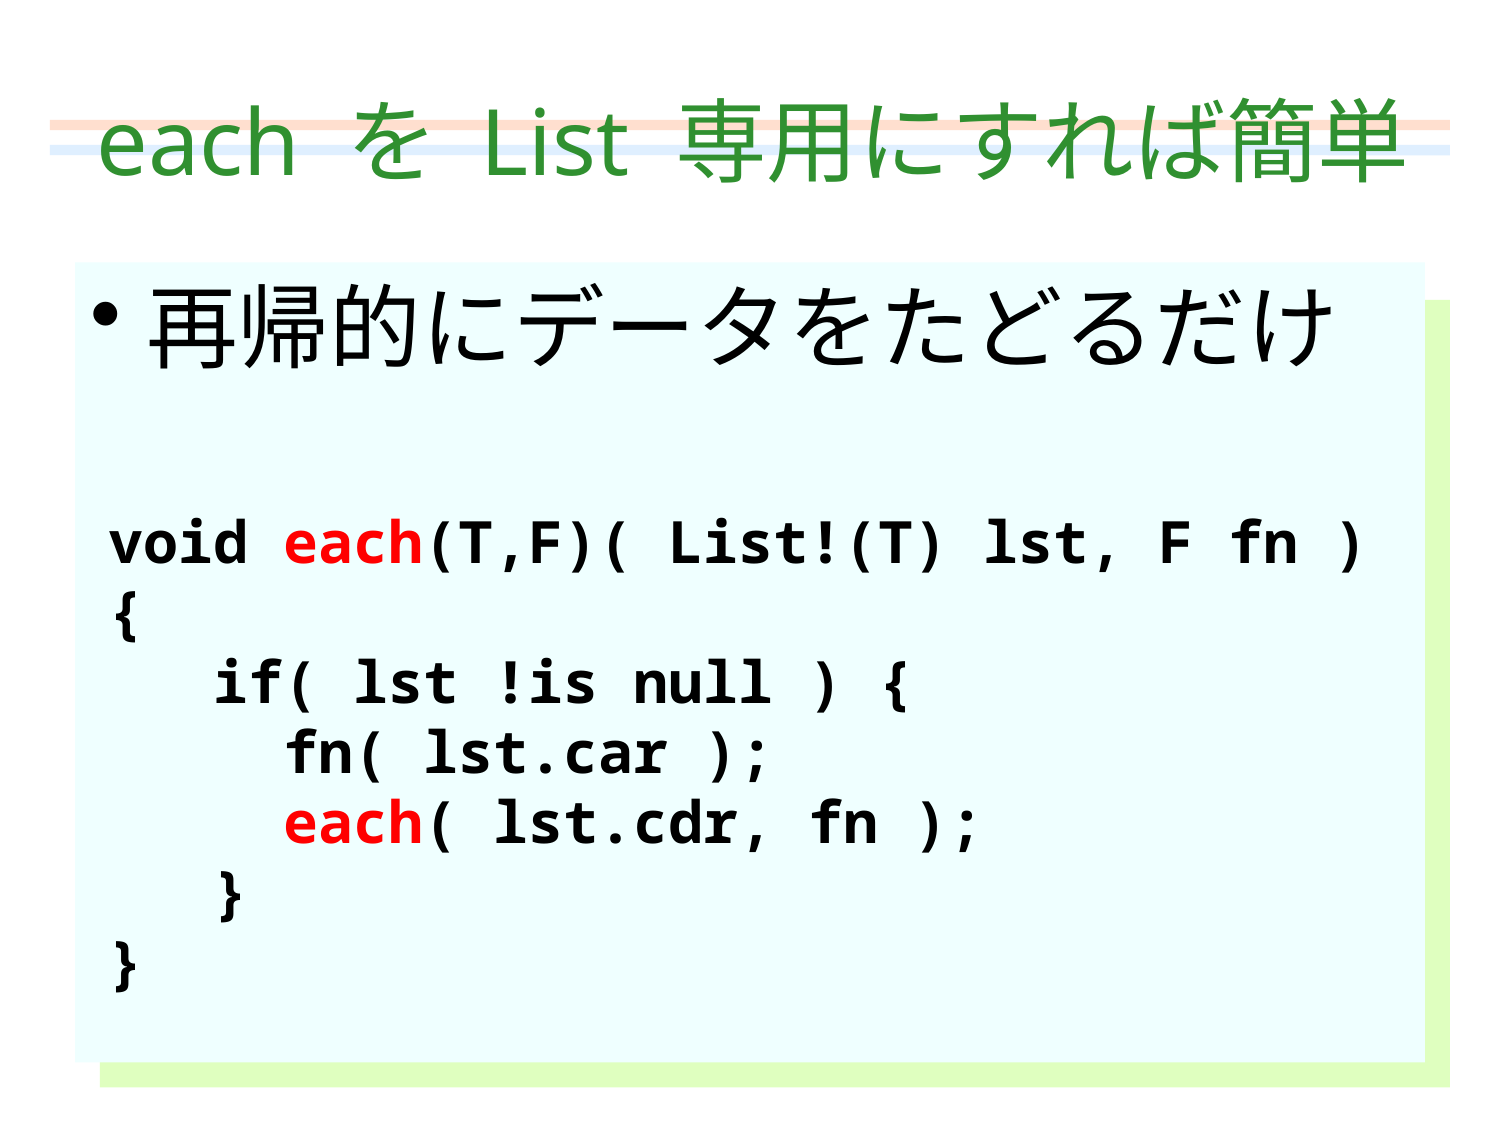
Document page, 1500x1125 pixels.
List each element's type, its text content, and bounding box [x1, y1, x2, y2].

list 再帰的にデータをたどるだけ [74, 262, 1426, 1063]
title each を List 専用にすれば簡単 [74, 44, 1426, 233]
text_box void each(T,F)( List!(T) lst, F fn ) { if( lst !is null ) { fn( lst.car ); each( lst.cdr, fn ); } } [92, 496, 1408, 1005]
